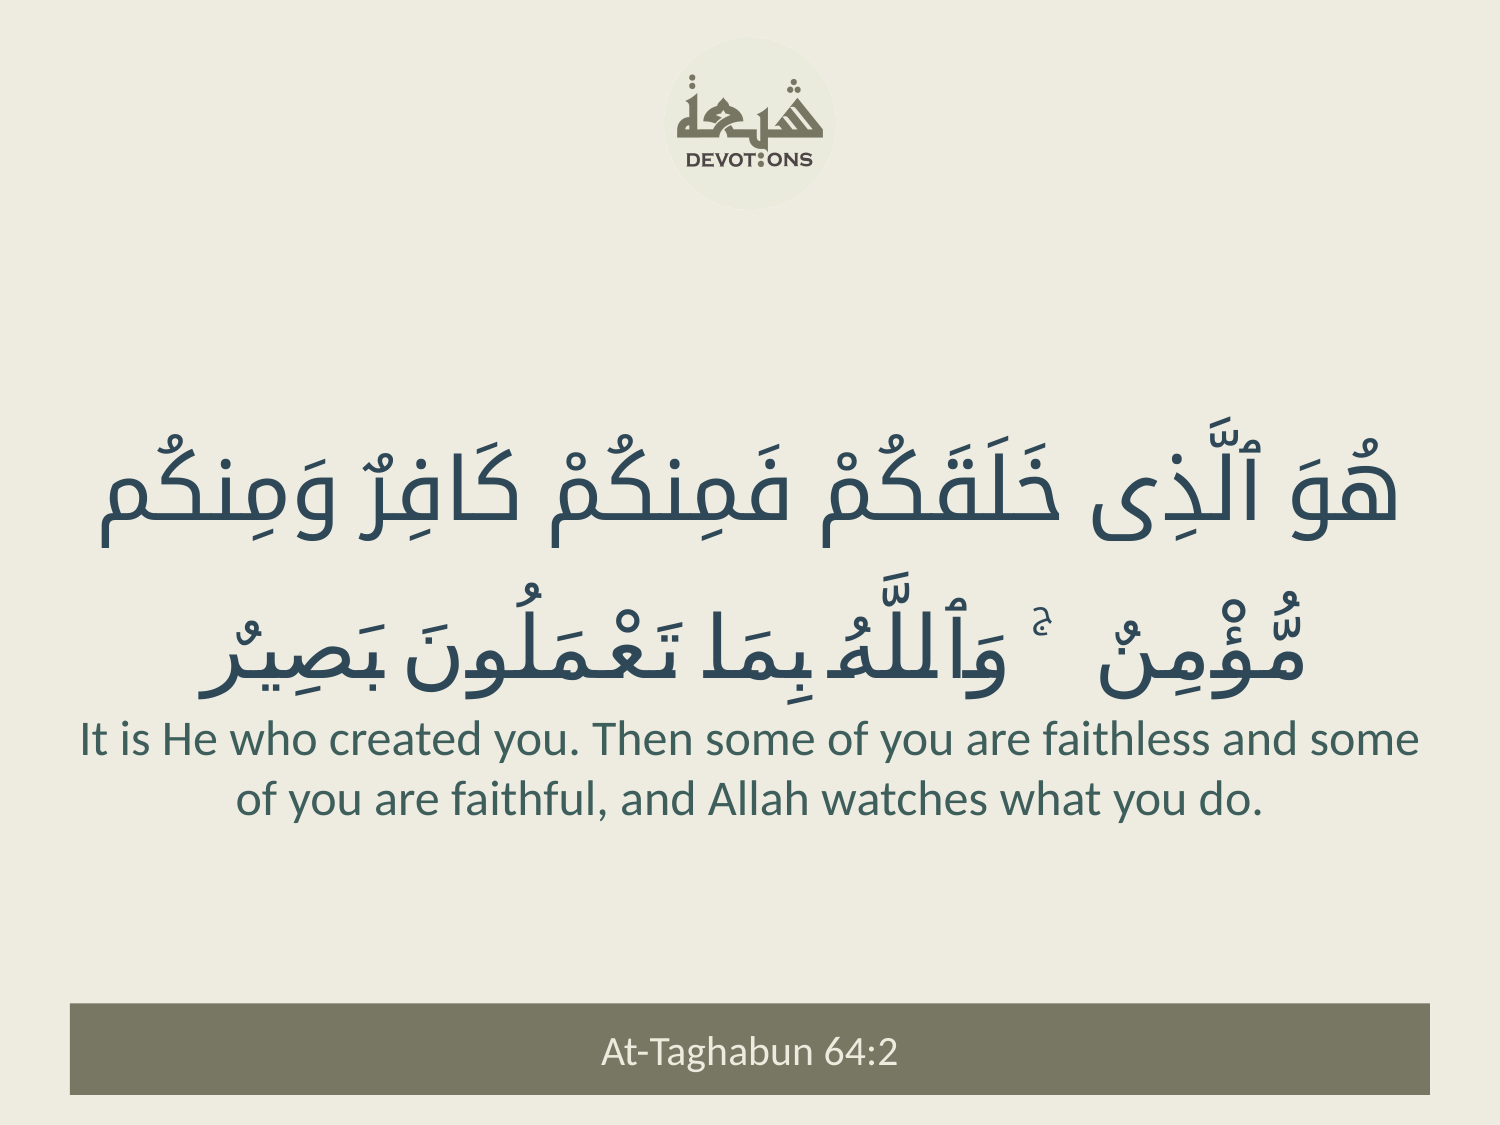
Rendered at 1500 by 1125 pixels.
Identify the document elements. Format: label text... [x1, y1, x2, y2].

list هُوَ ٱلَّذِى خَلَقَكُمْ فَمِنكُمْ كَافِرٌ وَمِنكُم مُّؤْمِنٌ ۚ وَٱللَّهُ بِمَا تَعْمَلُونَ بَصِيرٌ It is He who created you. Then some of you are faithless and some of you are faithful, and Allah watches what you do. [69, 203, 1430, 1003]
picture [656, 29, 844, 203]
list At-Taghabun 64:2 [69, 1003, 1430, 1095]
